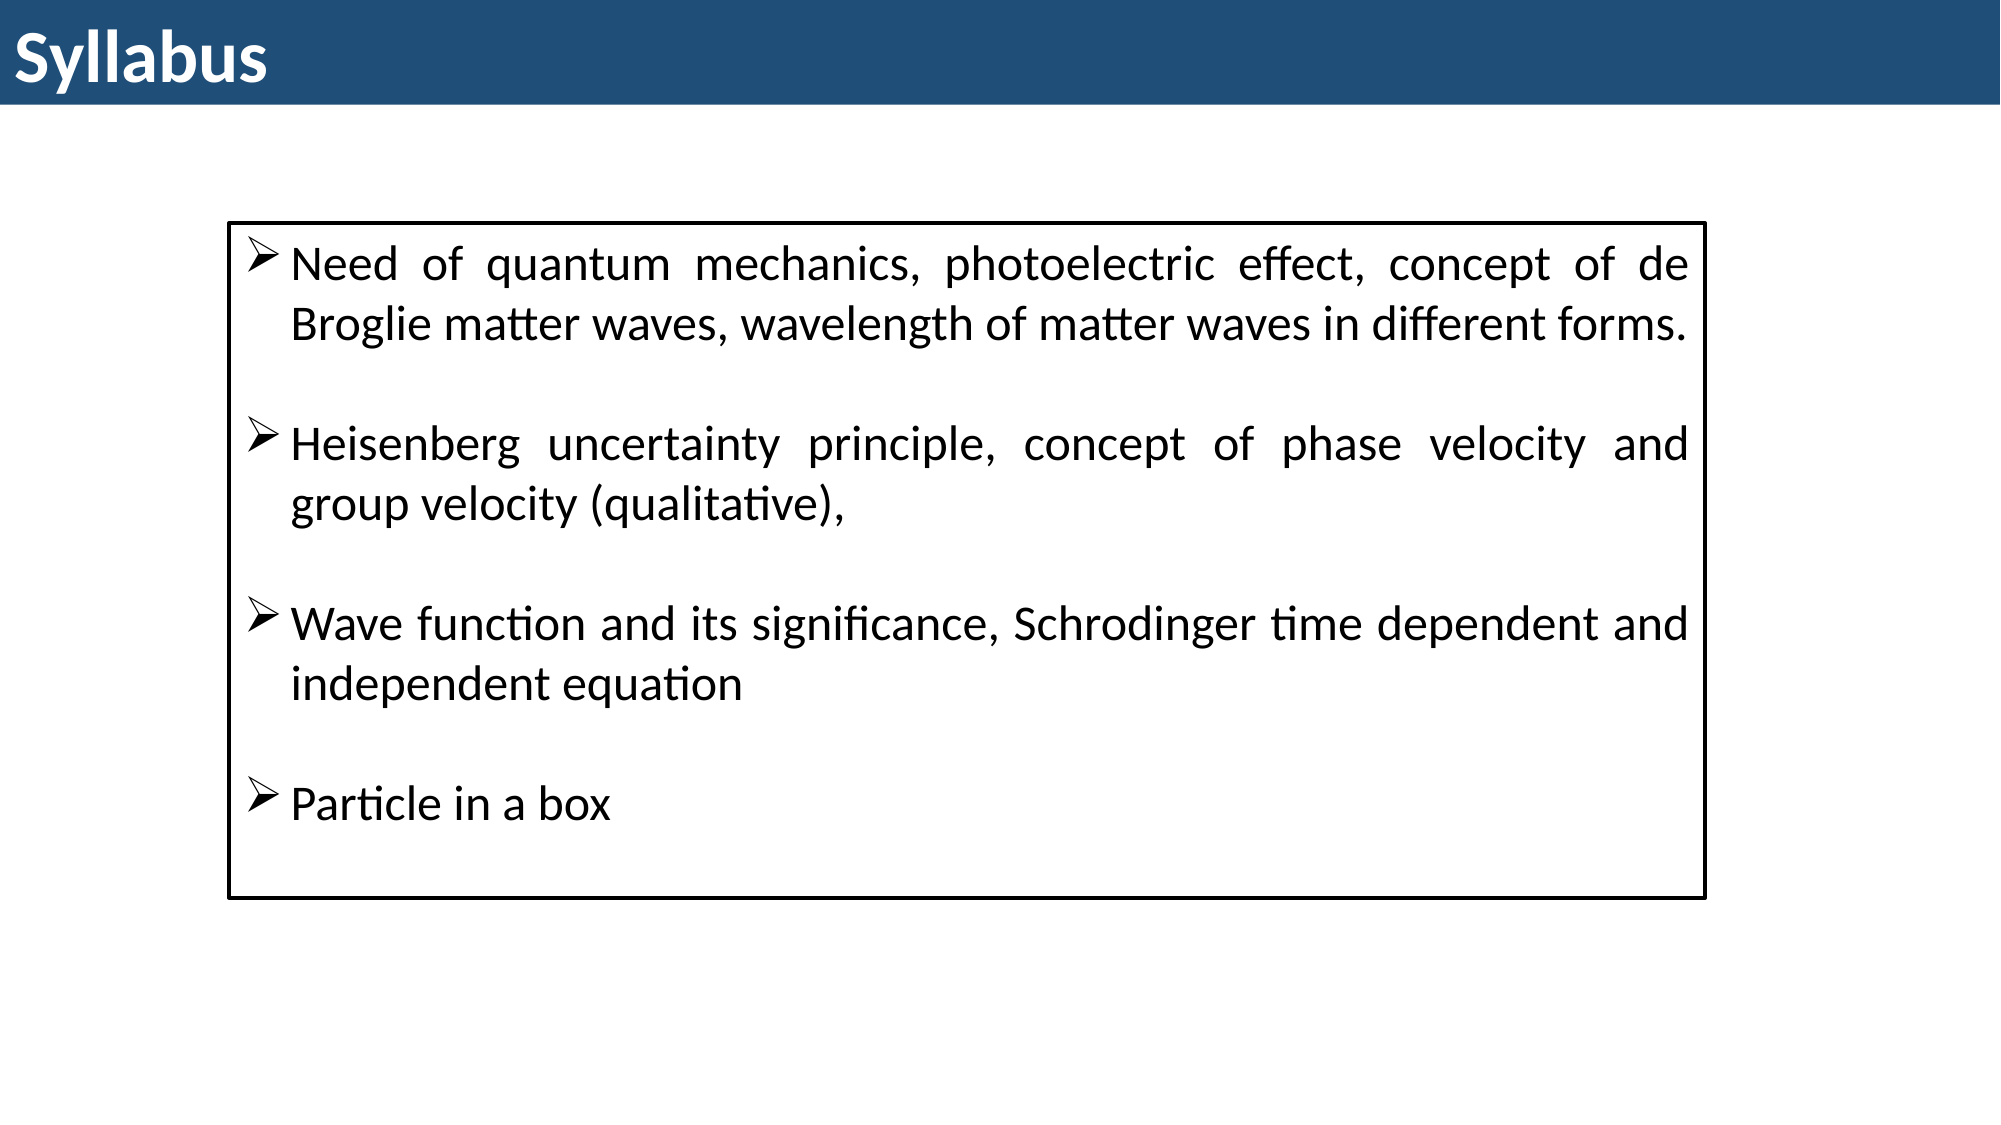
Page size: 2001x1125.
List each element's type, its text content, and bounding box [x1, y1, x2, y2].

text_box Syllabus [0, 0, 2000, 105]
text_box Need of quantum mechanics, photoelectric effect, concept of de Broglie matter waves, wavelength of matter waves in different forms. Heisenberg uncertainty principle, concept of phase velocity and group velocity (qualitative), Wave function and its significance, Schrodinger time dependent and independent equation Particle in a box [229, 223, 1706, 898]
